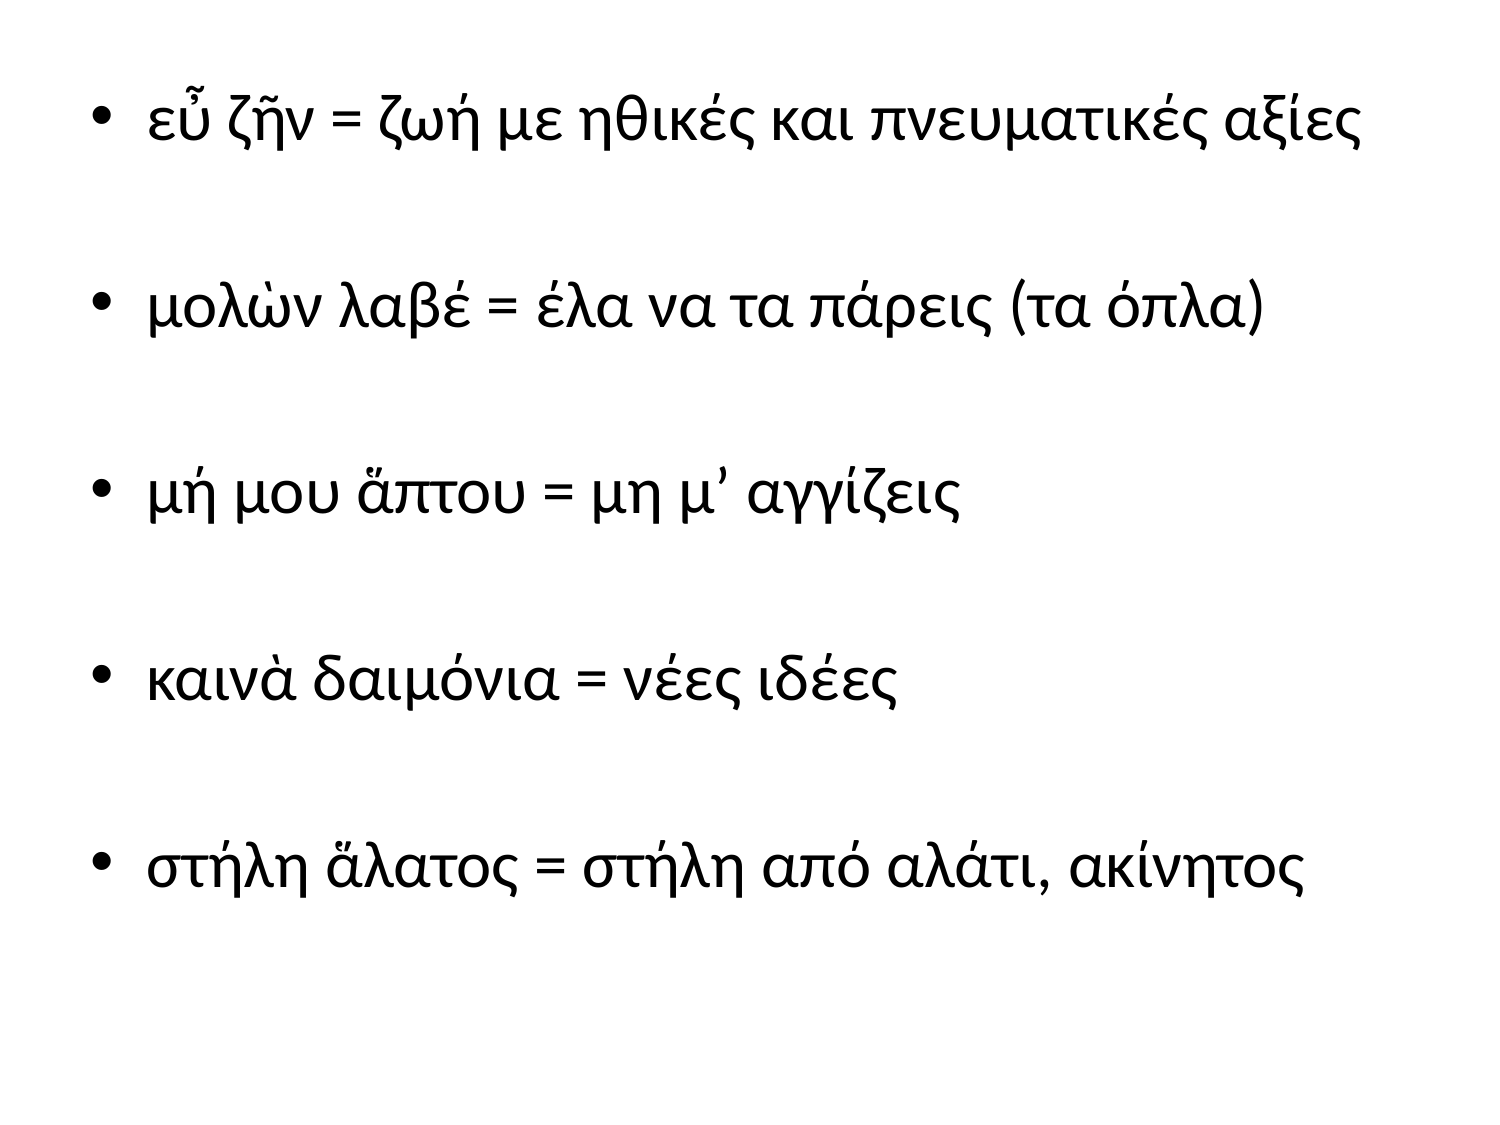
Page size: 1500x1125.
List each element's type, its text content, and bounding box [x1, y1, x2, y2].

list εὖ ζῆν = ζωή με ηθικές και πνευματικές αξίες μολὼν λαβέ = έλα να τα πάρεις (τα όπλα) μή μου ἅπτου = μη μ’ αγγίζεις καινὰ δαιμόνια = νέες ιδέες στήλη ἅλατος = στήλη από αλάτι, ακίνητος [75, 66, 1425, 1005]
